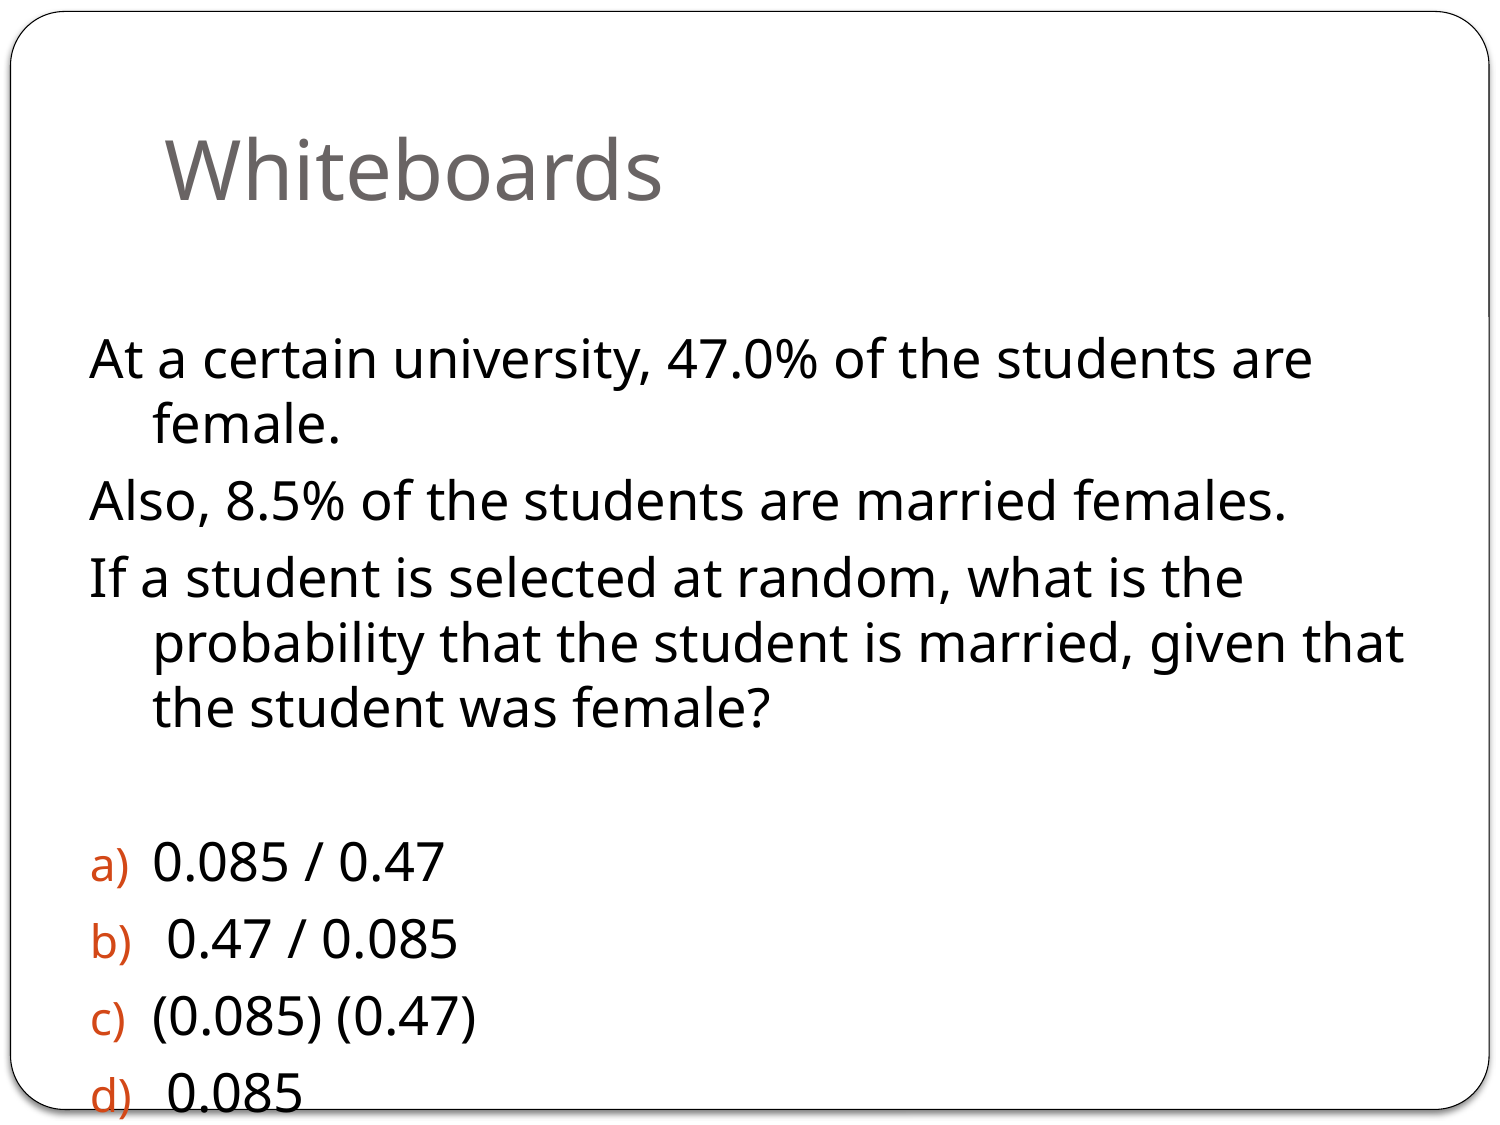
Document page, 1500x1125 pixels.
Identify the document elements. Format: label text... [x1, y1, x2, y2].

list At a certain university, 47.0% of the students are female. Also, 8.5% of the students are married females. If a student is selected at random, what is the probability that the student is married, given that the student was female? 0.085 / 0.47 0.47 / 0.085 (0.085) (0.47) 0.085 0.47 [75, 162, 1425, 1088]
title Whiteboards [150, 45, 1425, 162]
